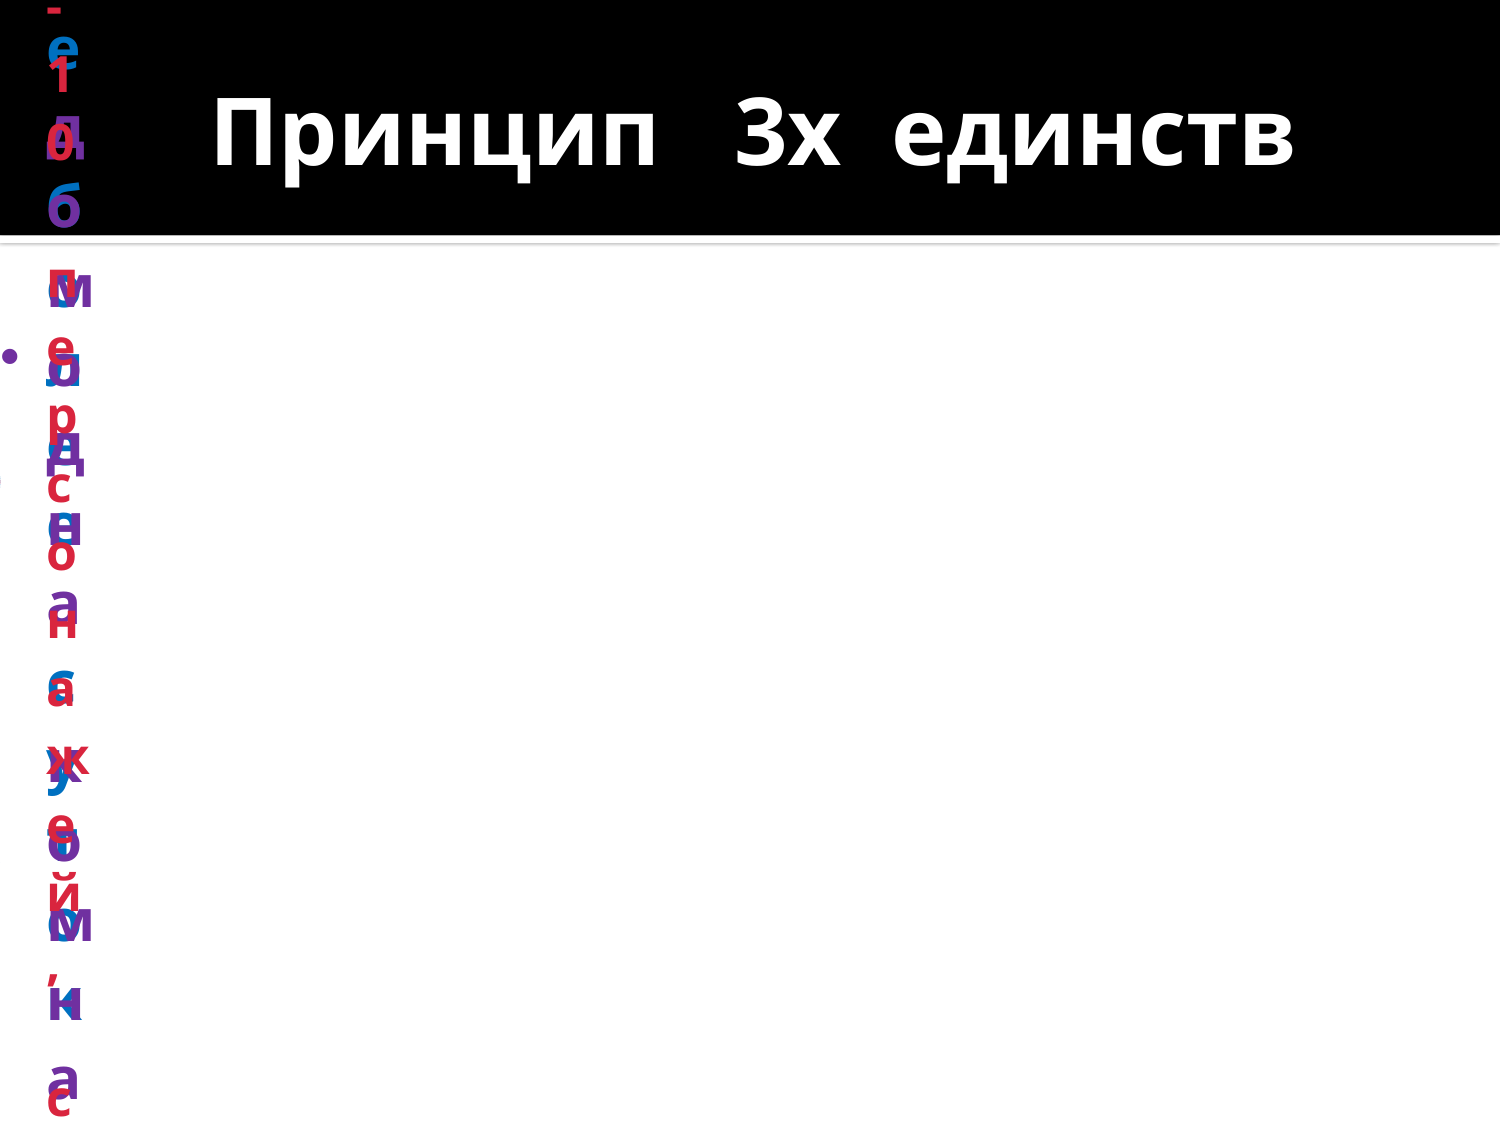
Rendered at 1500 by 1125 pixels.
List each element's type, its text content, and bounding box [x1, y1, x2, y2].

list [0, 292, 1500, 1052]
title Принцип 3х единств [75, 25, 1425, 231]
